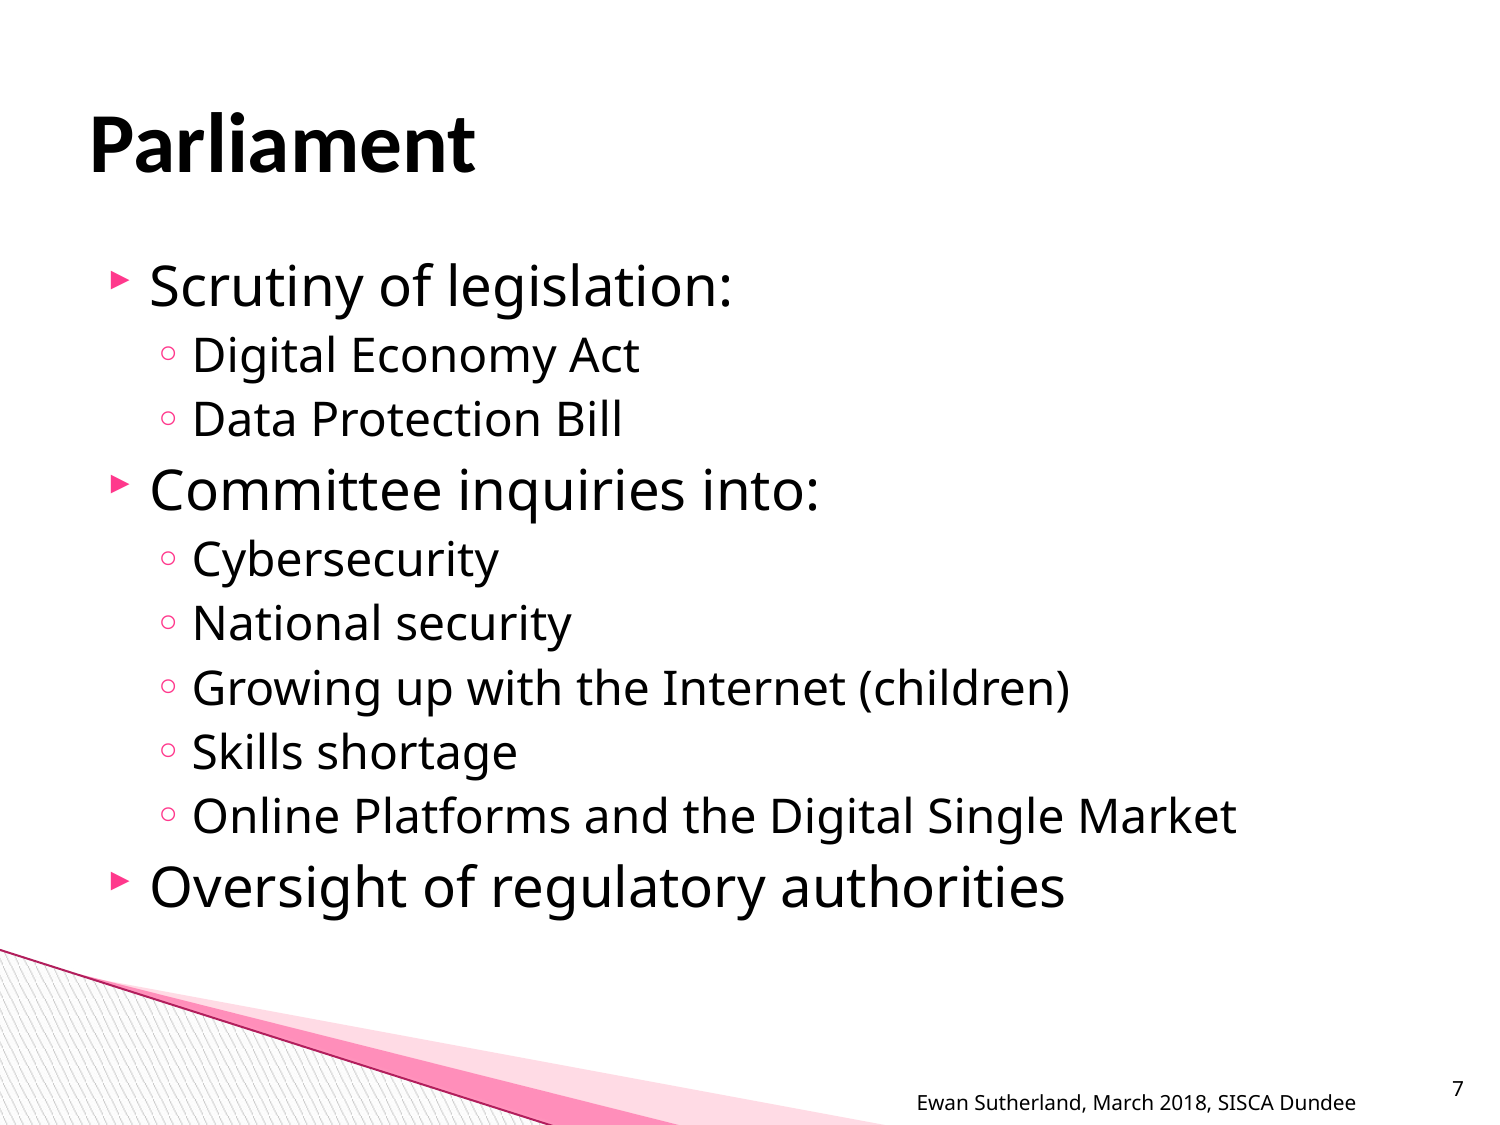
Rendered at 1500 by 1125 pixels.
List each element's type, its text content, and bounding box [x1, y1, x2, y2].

slide_number 7 [1418, 1051, 1479, 1112]
title Parliament [75, 45, 1425, 233]
footer Ewan Sutherland, March 2018, SISCA Dundee [718, 1051, 1372, 1125]
list Scrutiny of legislation: Digital Economy Act Data Protection Bill Committee inquiries into: Cybersecurity National security Growing up with the Internet (children) Skills shortage Online Platforms and the Digital Single Market Oversight of regulatory authorities [75, 243, 1425, 986]
